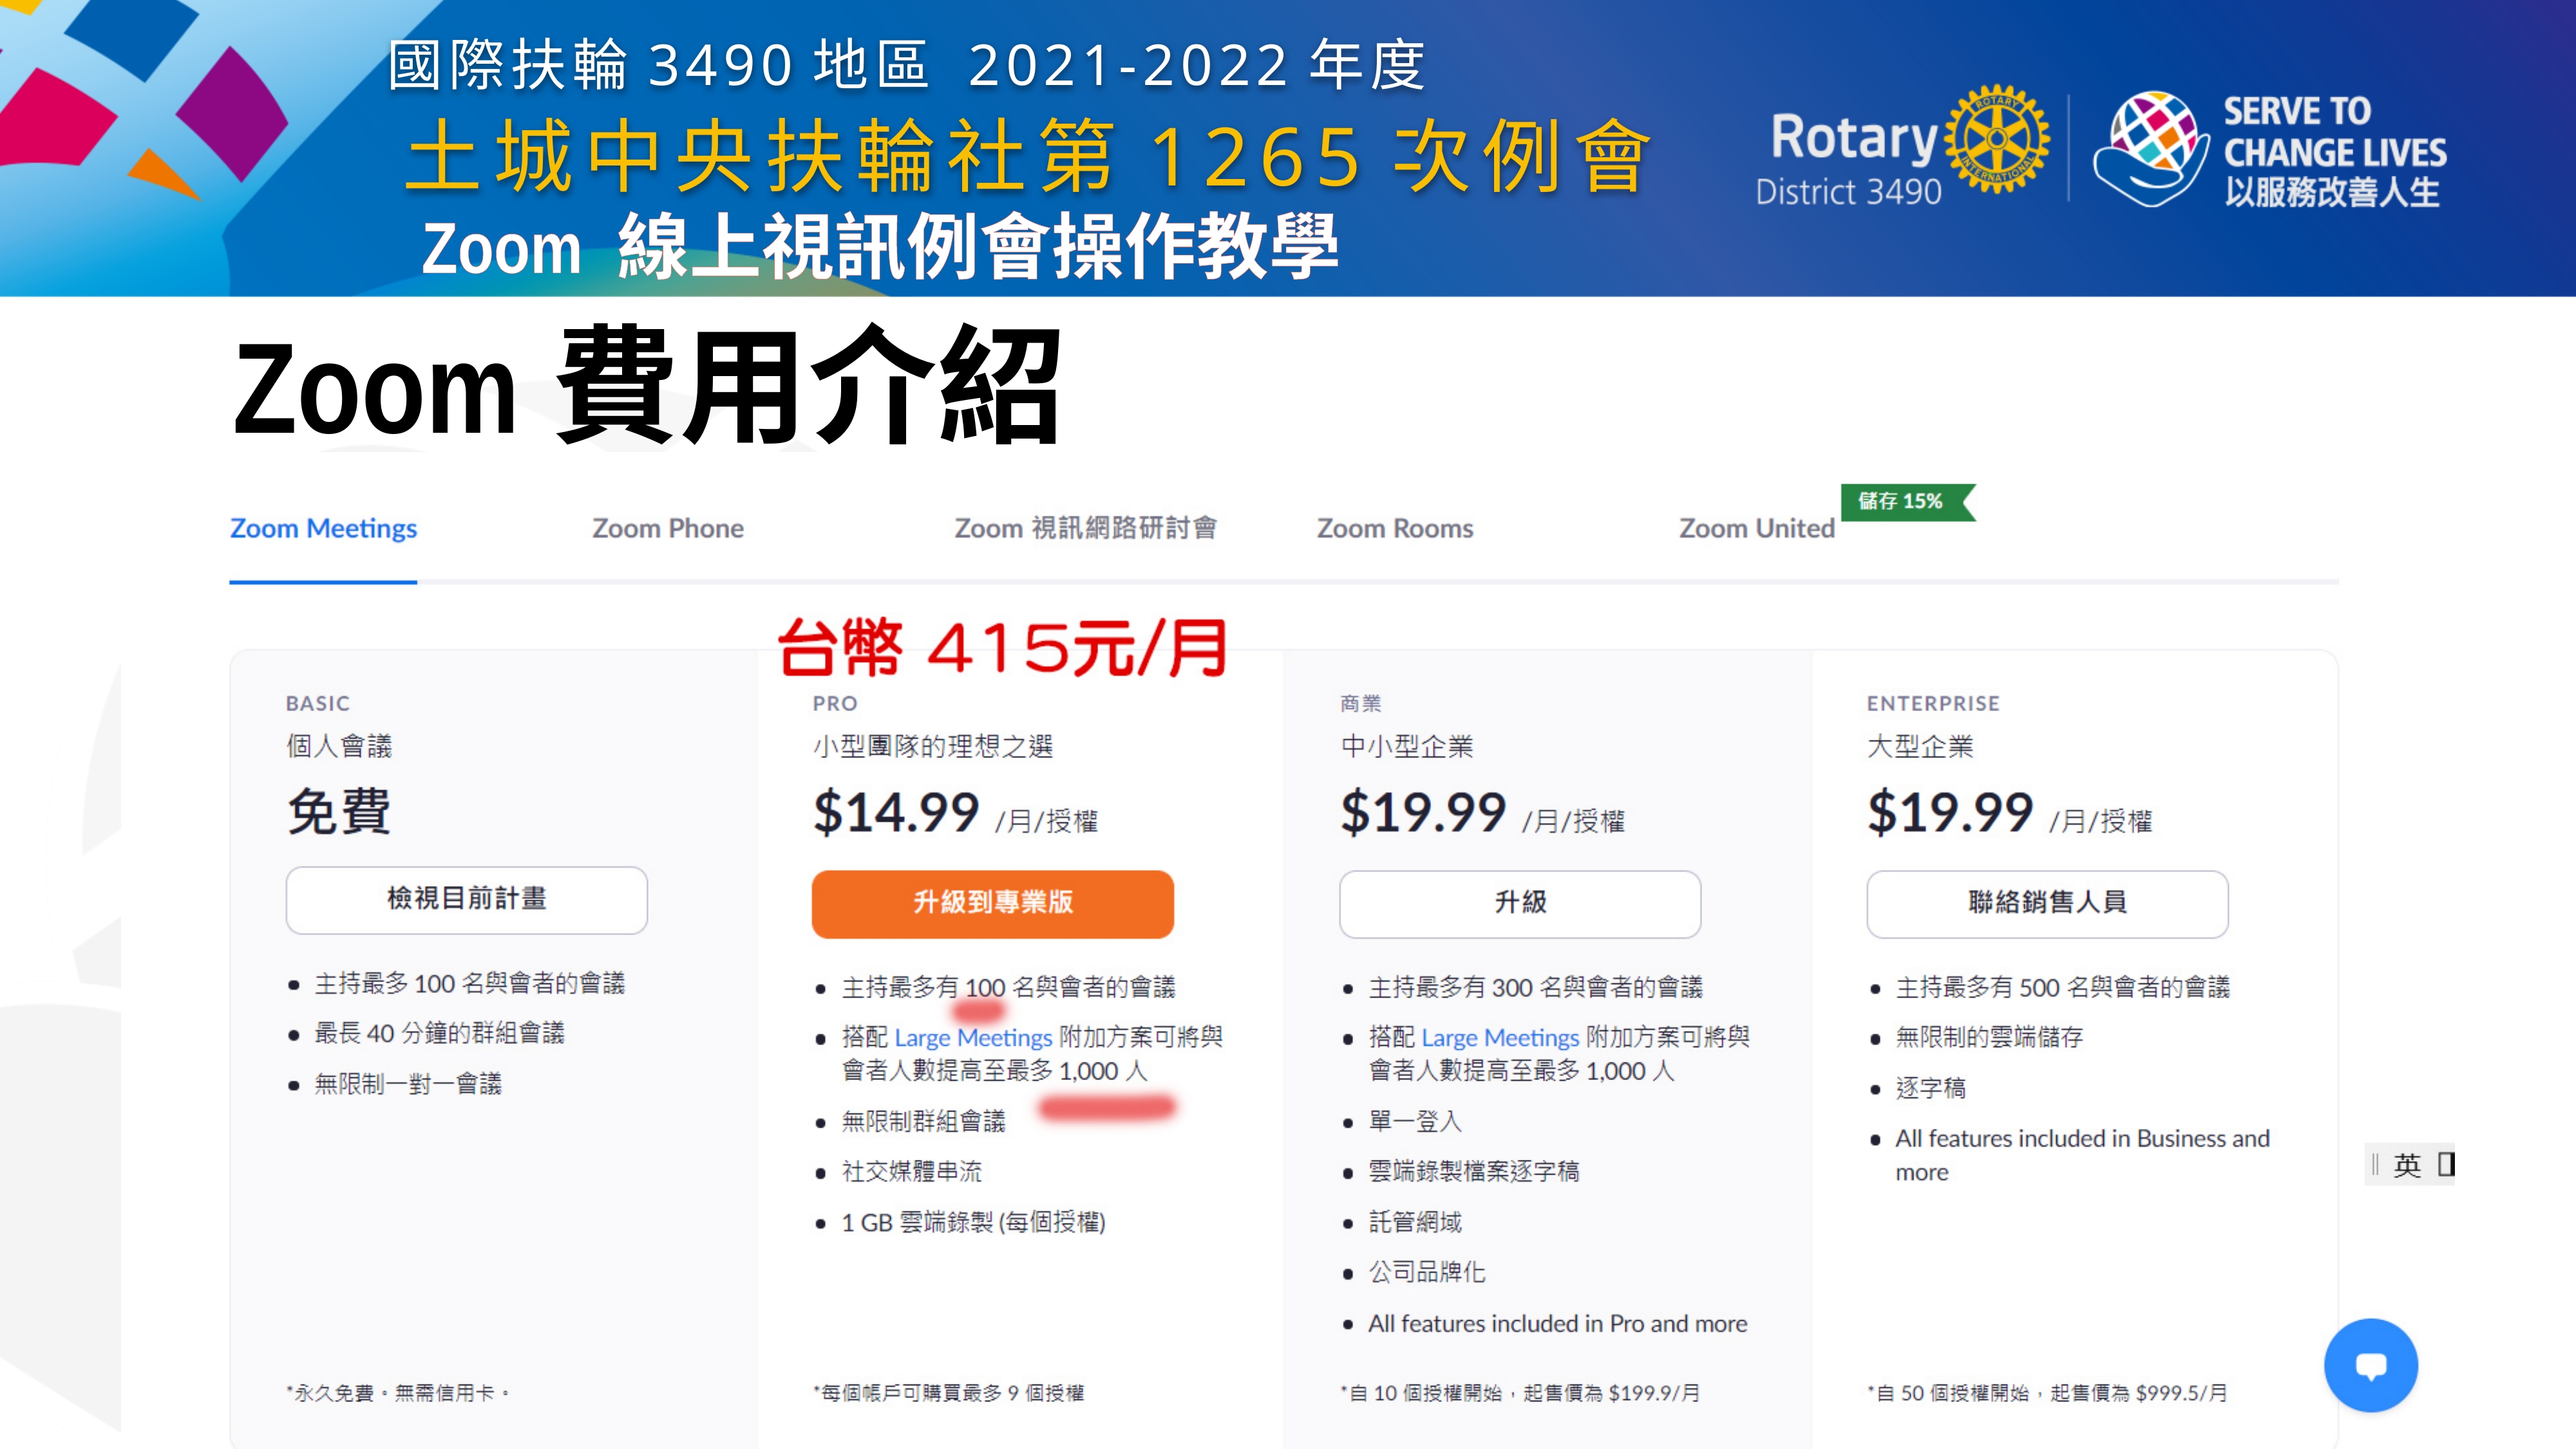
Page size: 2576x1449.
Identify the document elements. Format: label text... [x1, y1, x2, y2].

text_box 土城中央扶輪社第1265次例會 [397, 100, 1659, 207]
picture [0, 0, 2576, 1449]
text_box Zoom 線上視訊例會操作教學 [412, 195, 1351, 292]
text_box Zoom費用介紹 [227, 299, 1964, 451]
text_box 國際扶輪3490地區 2021-2022年度 [381, 24, 1432, 102]
